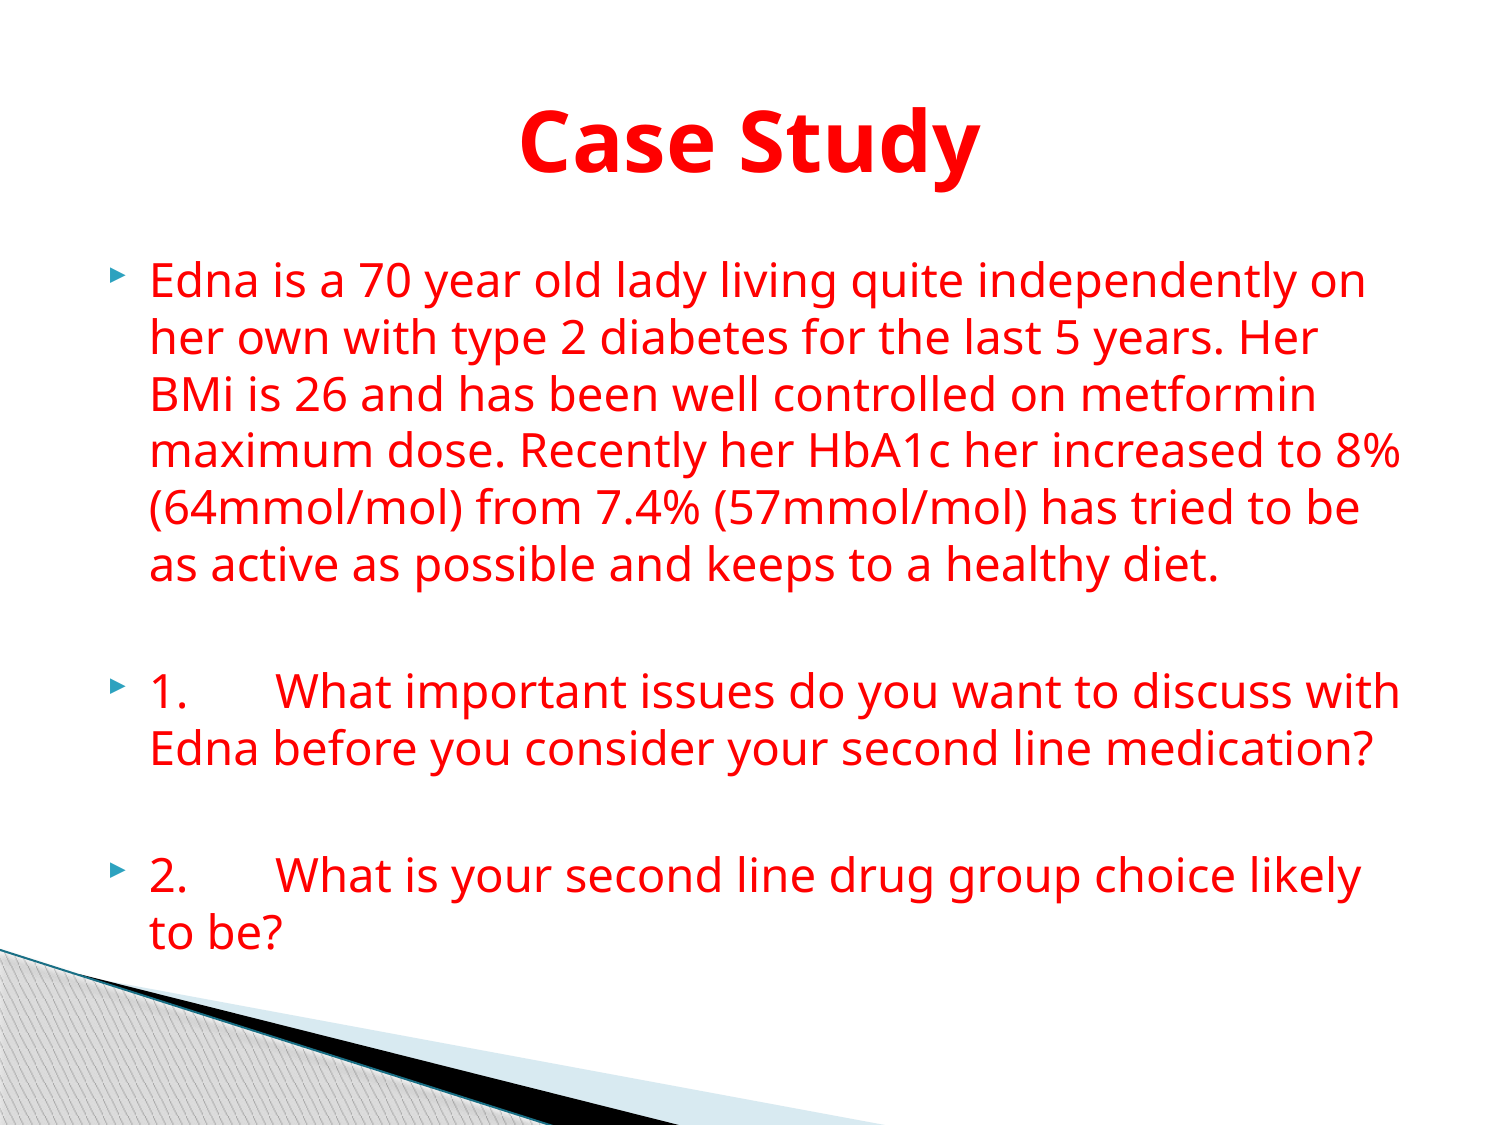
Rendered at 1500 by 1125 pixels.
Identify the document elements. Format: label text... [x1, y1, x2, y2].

title Case Study [75, 45, 1425, 233]
list Edna is a 70 year old lady living quite independently on her own with type 2 diabetes for the last 5 years. Her BMi is 26 and has been well controlled on metformin maximum dose. Recently her HbA1c her increased to 8% (64mmol/mol) from 7.4% (57mmol/mol) has tried to be as active as possible and keeps to a healthy diet. 1. What important issues do you want to discuss with Edna before you consider your second line medication? 2. What is your second line drug group choice likely to be? [75, 243, 1425, 986]
